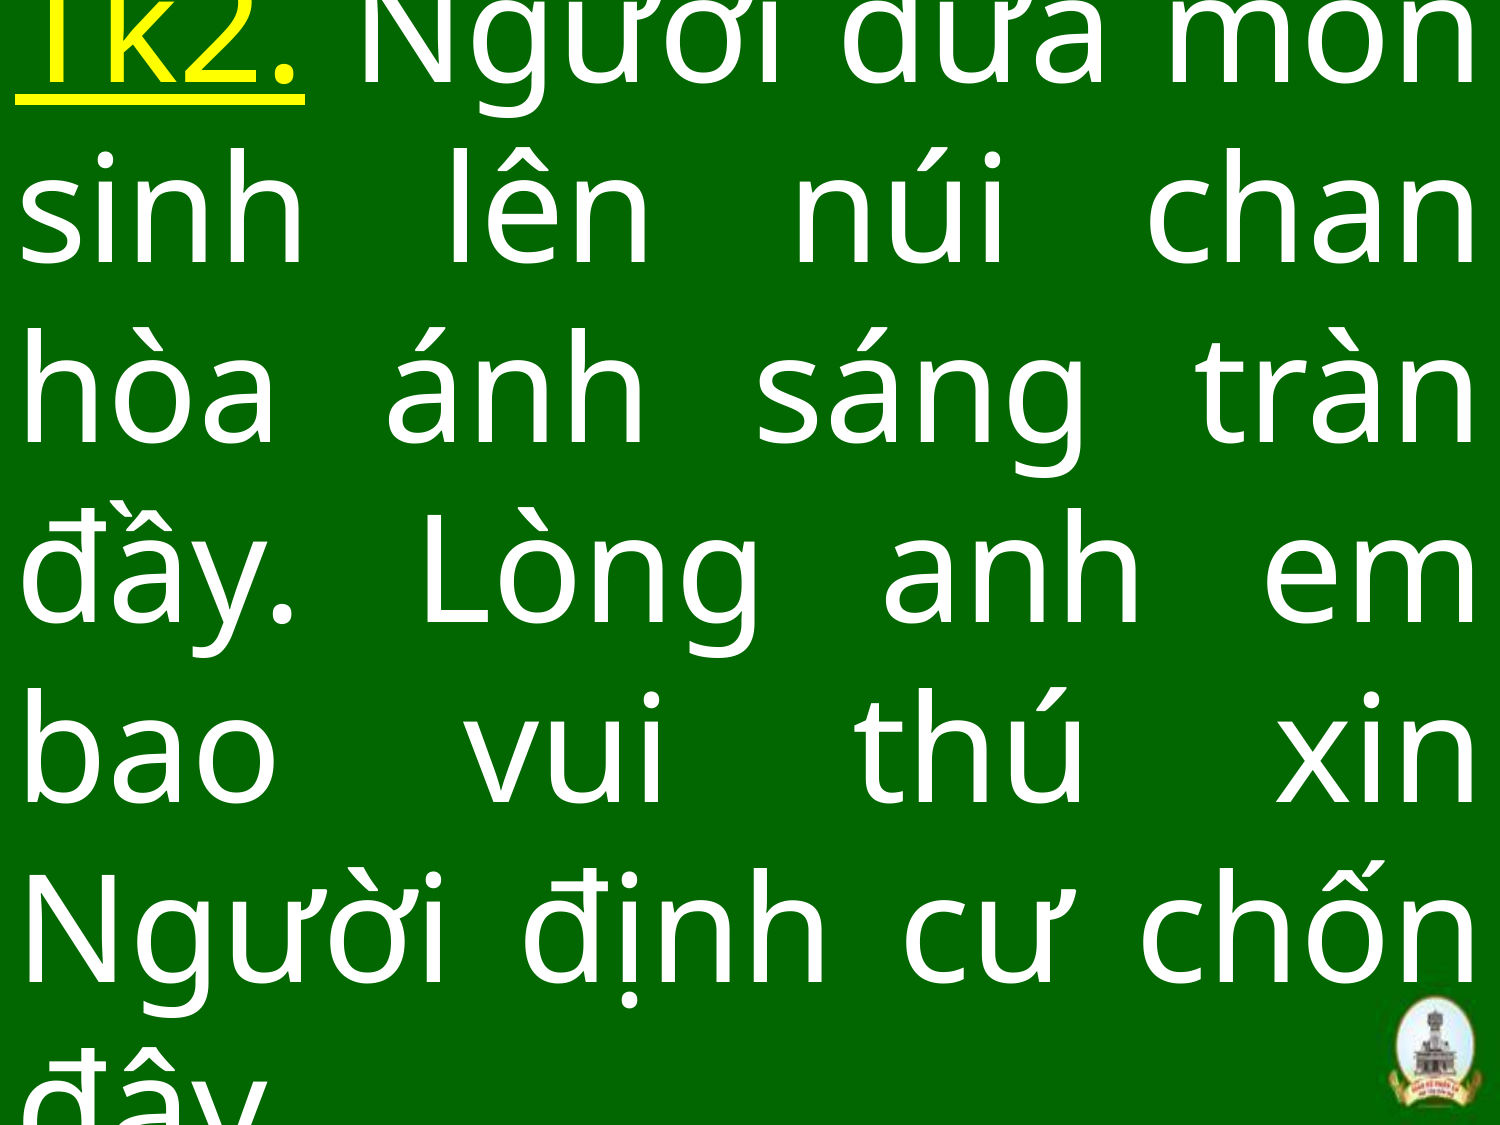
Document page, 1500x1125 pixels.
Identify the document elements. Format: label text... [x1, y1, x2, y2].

title Tk2. Người đưa môn sinh lên núi chan hòa ánh sáng tràn đầy. Lòng anh em bao vui thú xin Người định cư chốn đây. [0, 0, 1500, 1125]
